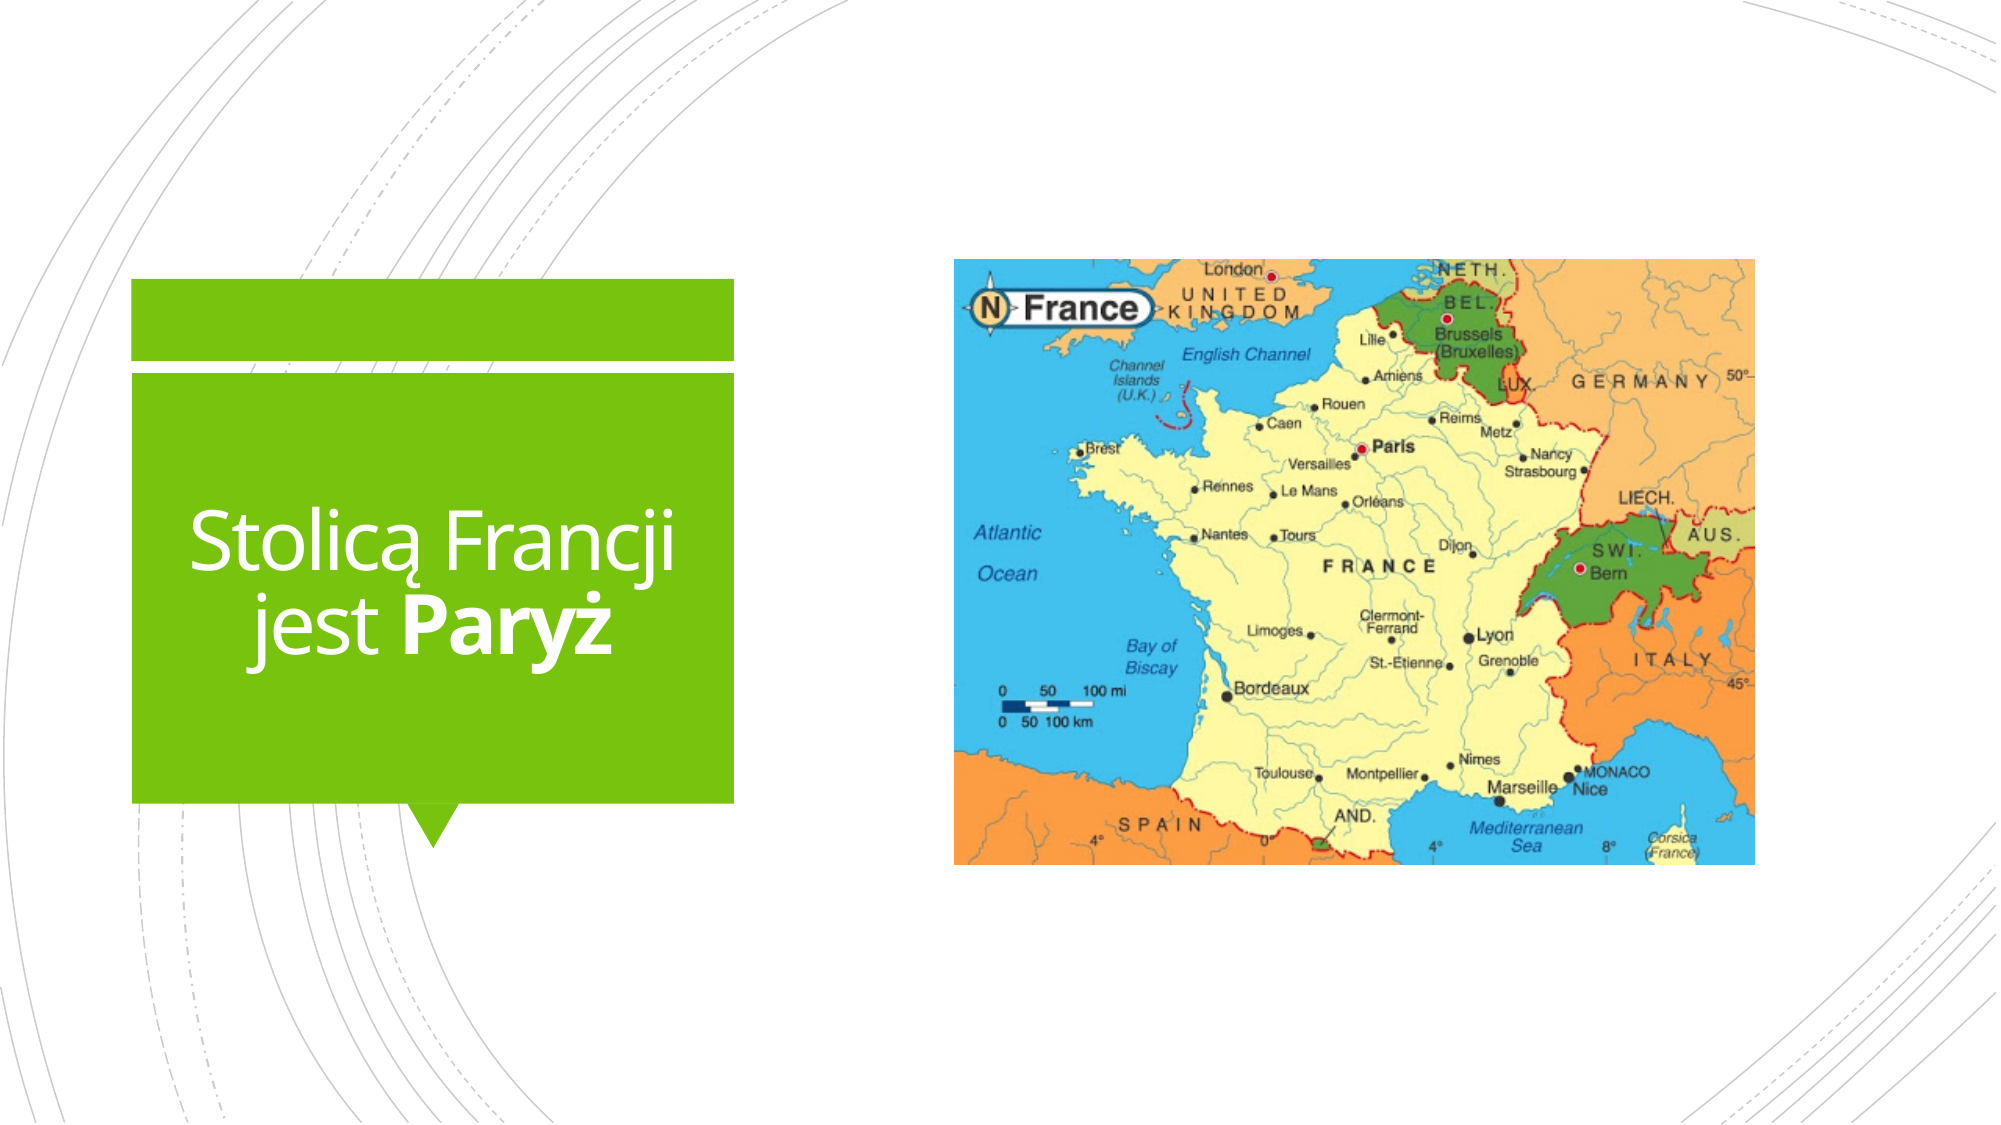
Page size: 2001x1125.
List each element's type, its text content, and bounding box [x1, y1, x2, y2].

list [954, 259, 1756, 865]
title Stolicą Francji jest Paryż [145, 385, 720, 789]
